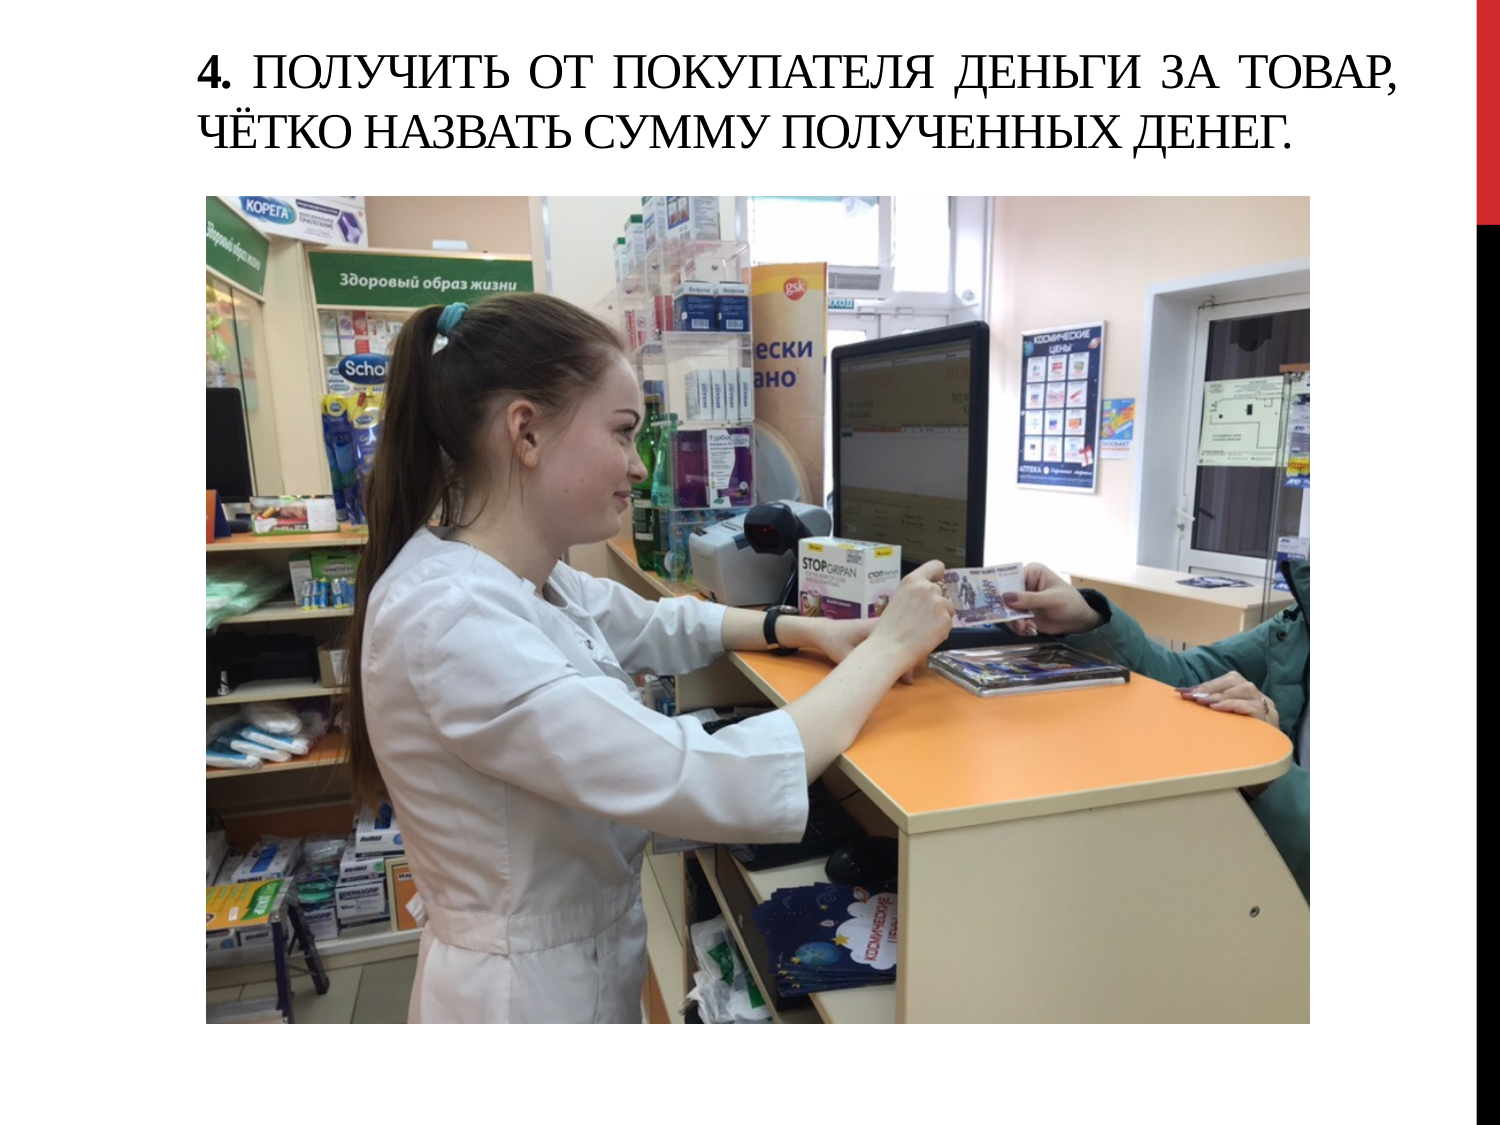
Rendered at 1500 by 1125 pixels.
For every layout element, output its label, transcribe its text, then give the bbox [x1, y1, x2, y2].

picture [206, 195, 1310, 1024]
title 4. Получить от покупателя деньги за товар, чётко назвать сумму полученных денег. [182, 30, 1412, 219]
